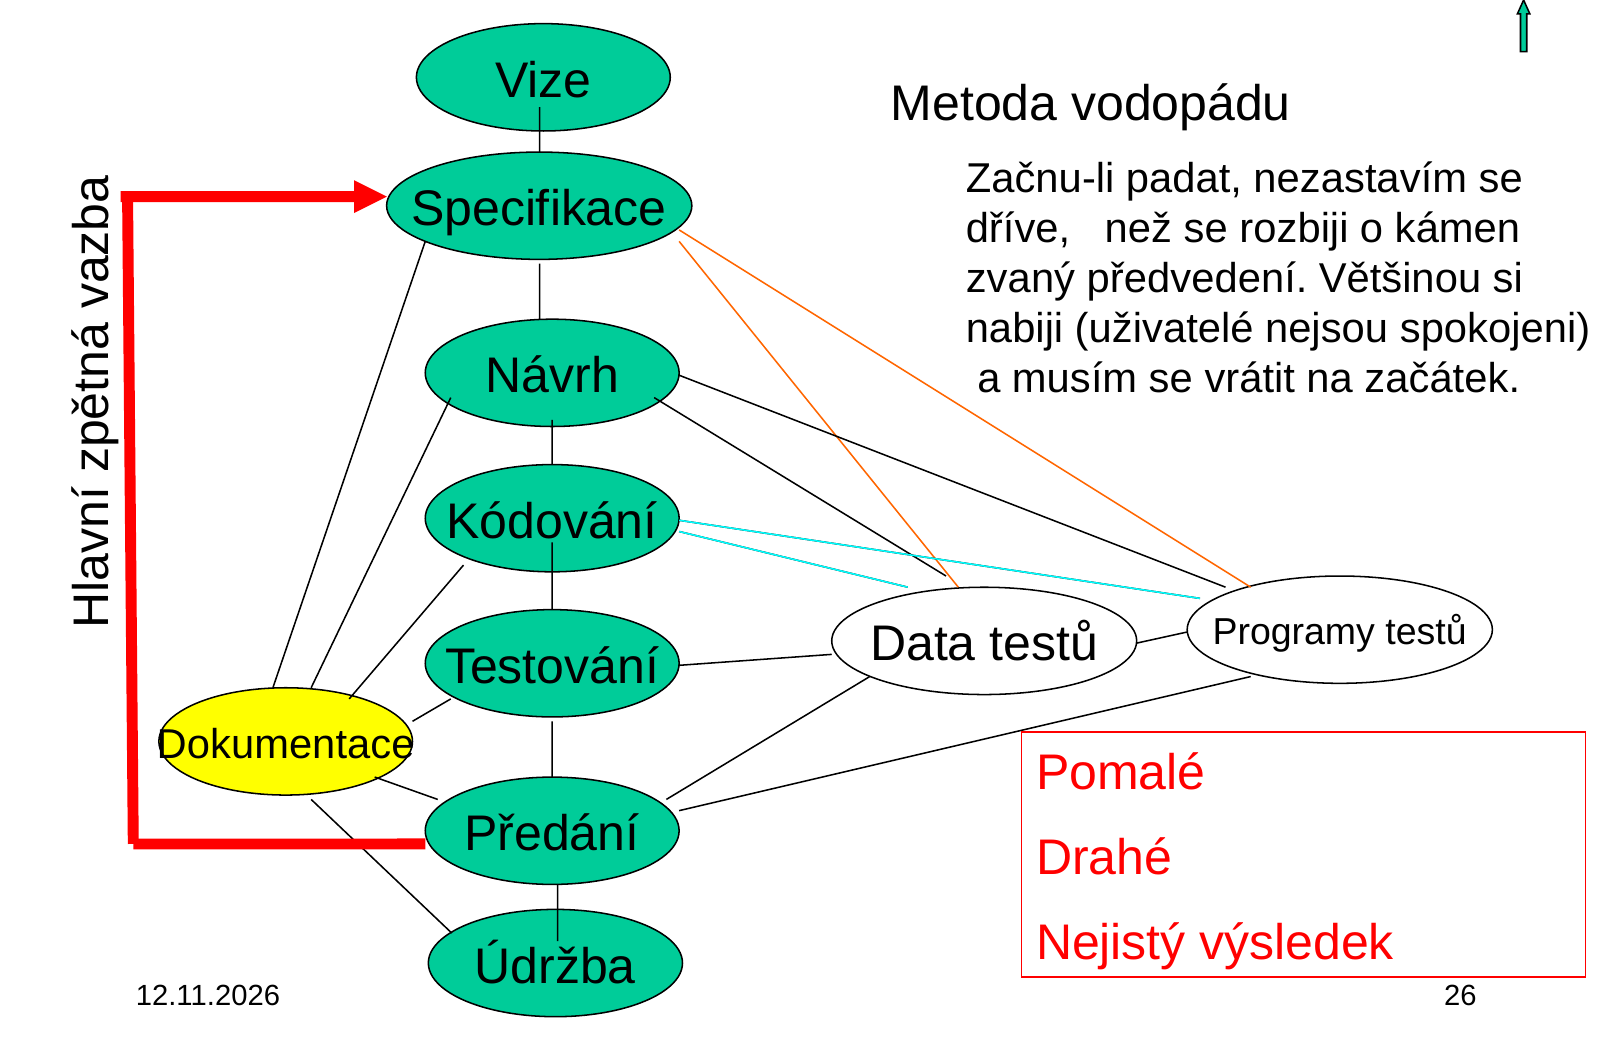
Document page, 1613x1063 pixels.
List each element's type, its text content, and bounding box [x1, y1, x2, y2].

text_box Kódování [425, 464, 680, 572]
text_box Návrh [425, 319, 680, 427]
text_box Specifikace [386, 152, 692, 260]
text_box Data testů [831, 587, 1137, 695]
text_box Pomalé Drahé Nejistý výsledek [1021, 732, 1586, 977]
text_box Programy testů [1187, 576, 1493, 684]
text_box Metoda vodopádu Začnu-li padat, nezastavím se dříve, než se rozbiji o kámen zvaný předvedení. Většinou si nabiji (uživatelé nejsou spokojeni) a musím se vrátit na začátek. [876, 62, 1613, 409]
text_box Předání [425, 777, 680, 885]
text_box Údržba [428, 909, 683, 1017]
text_box Vize [416, 23, 671, 131]
text_box [127, 190, 387, 203]
text_box [1517, 0, 1530, 52]
text_box Hlavní zpětná vazba [51, 84, 127, 643]
slide_number 26 [1155, 977, 1492, 1040]
text_box Dokumentace [158, 687, 413, 796]
text_box Testování [425, 609, 680, 717]
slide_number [120, 968, 457, 1040]
